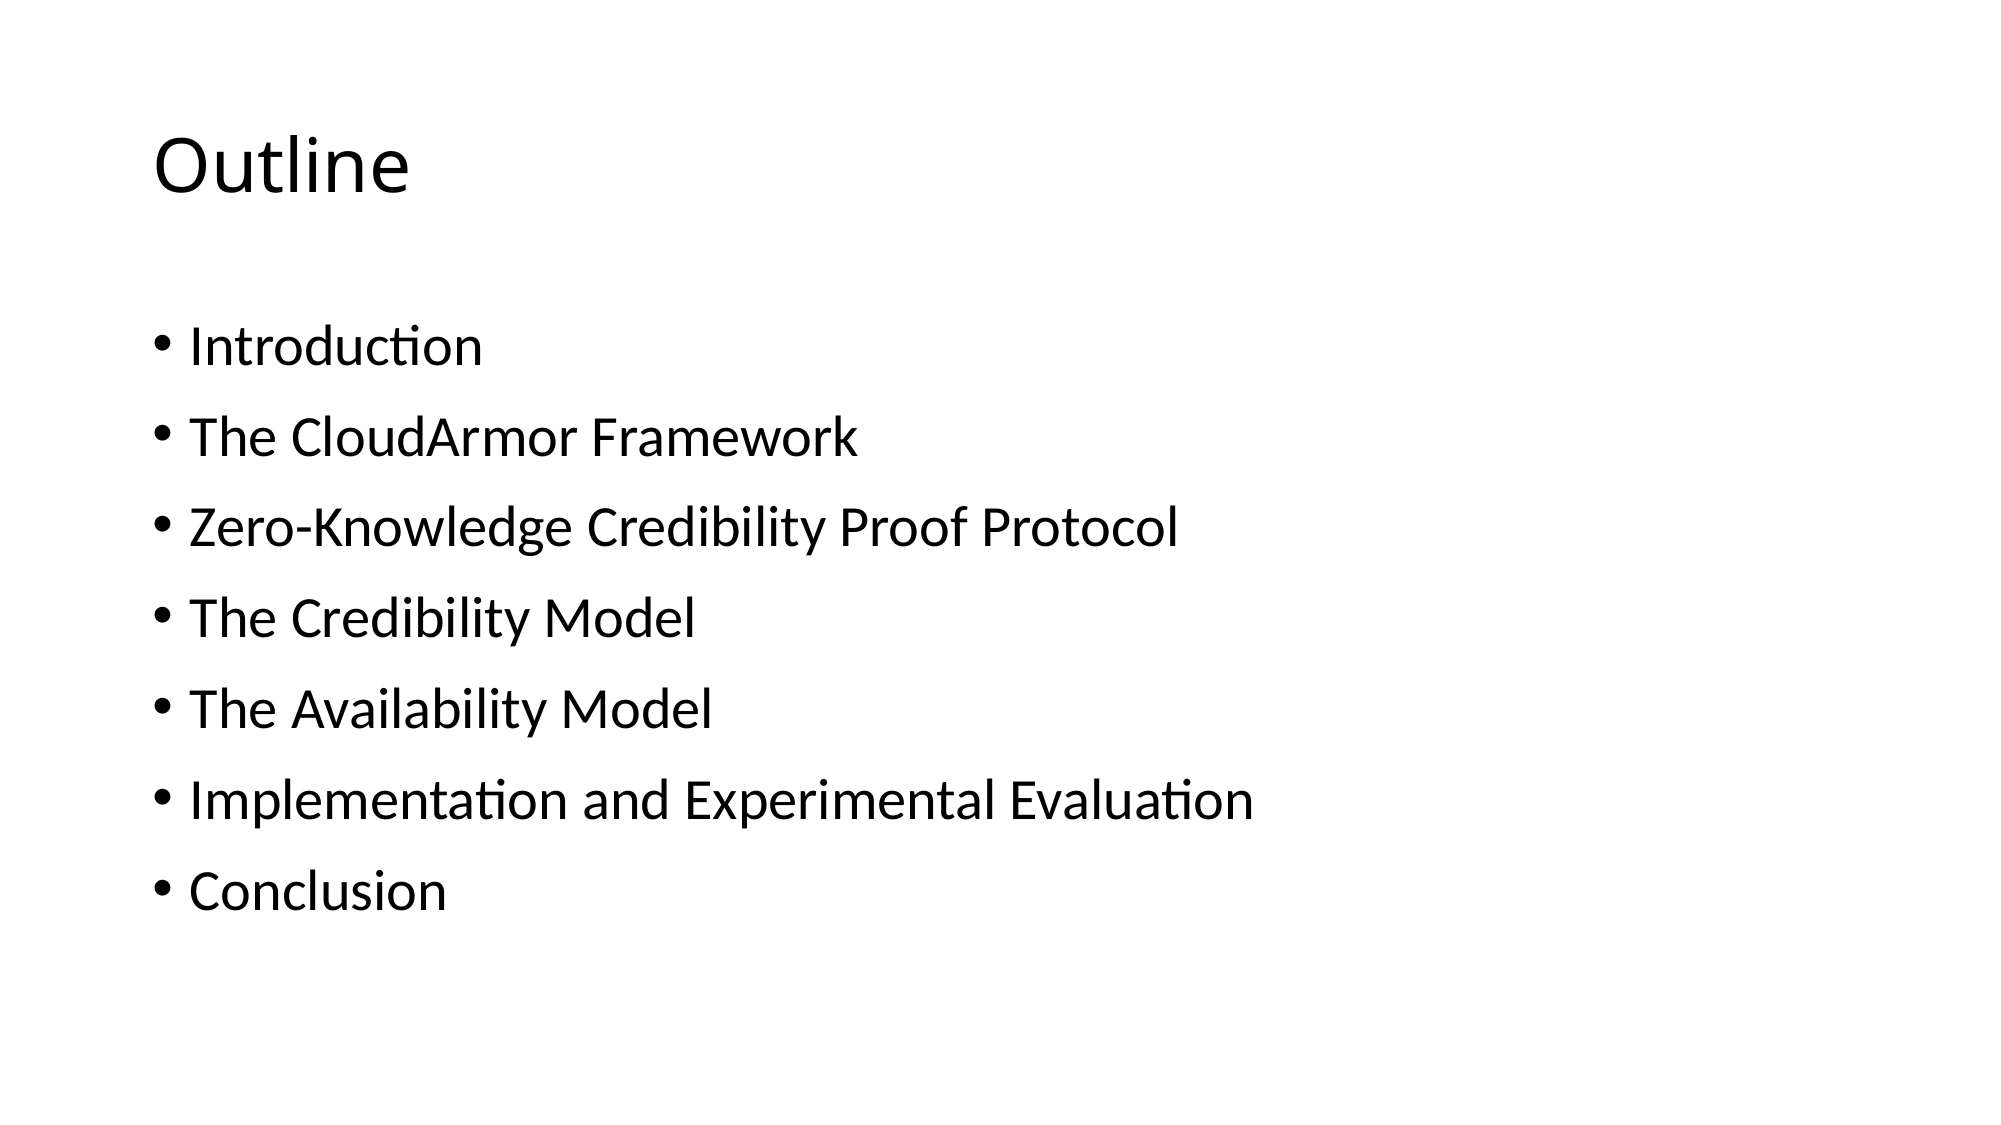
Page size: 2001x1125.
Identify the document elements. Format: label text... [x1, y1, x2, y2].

list Introduction The CloudArmor Framework Zero-Knowledge Credibility Proof Protocol The Credibility Model The Availability Model Implementation and Experimental Evaluation Conclusion [137, 299, 1863, 1014]
title Outline [137, 59, 1863, 278]
